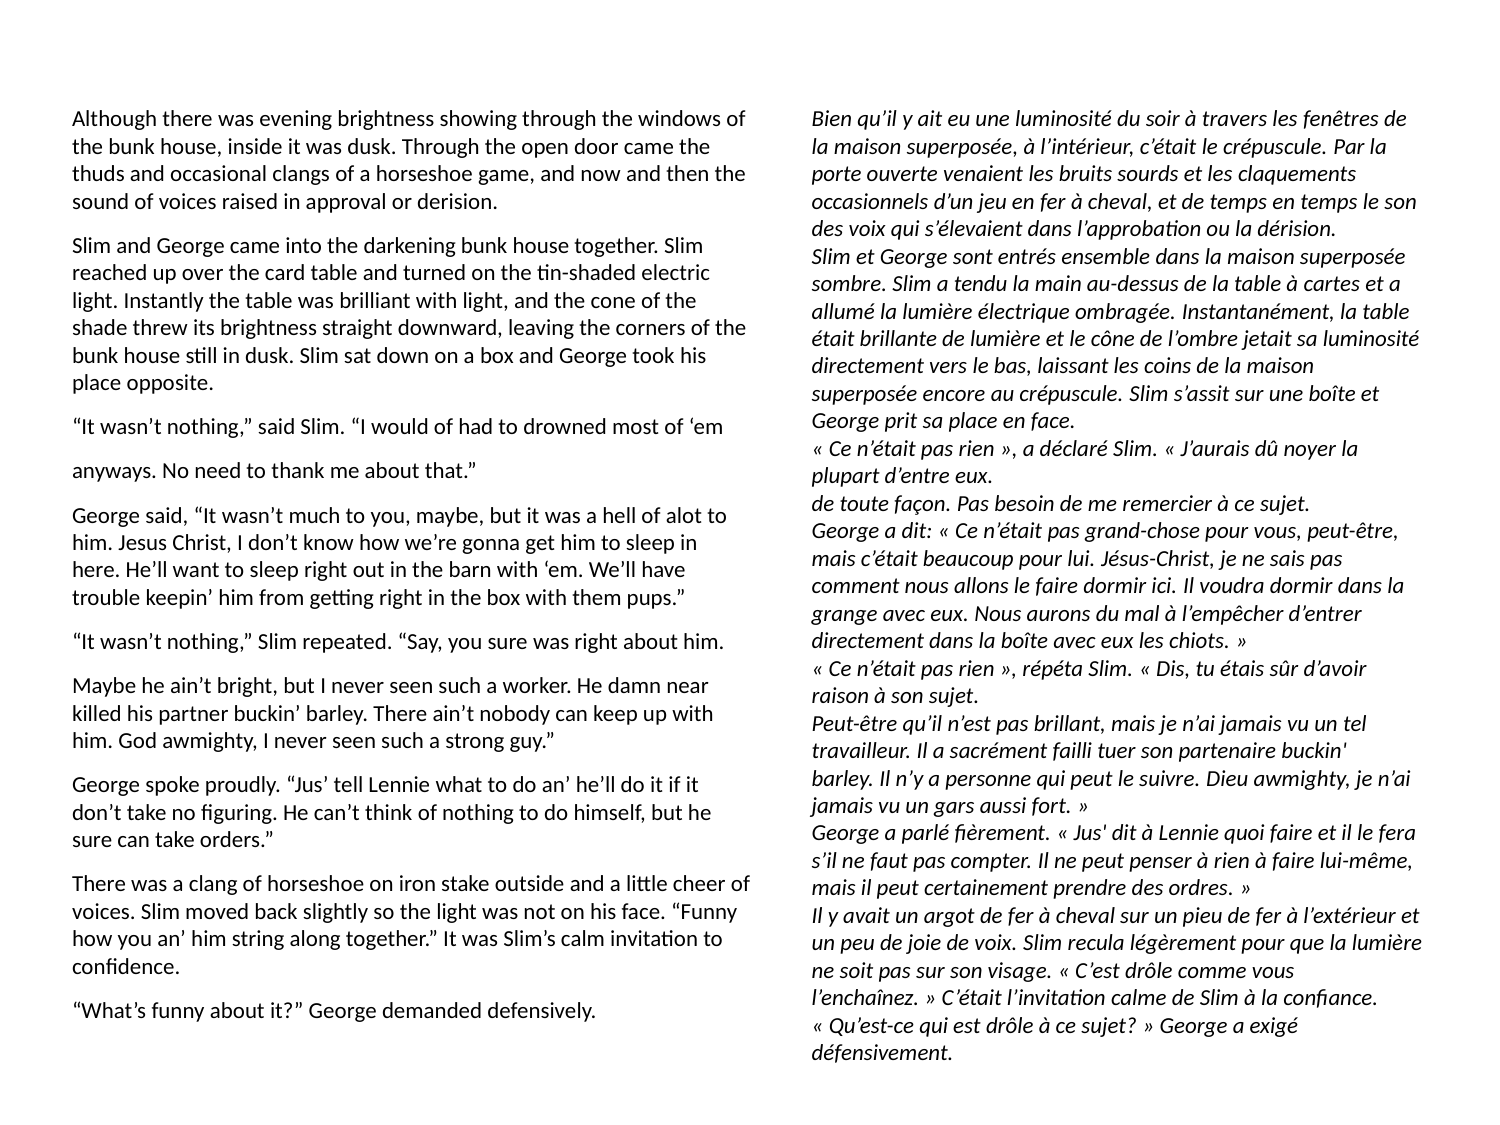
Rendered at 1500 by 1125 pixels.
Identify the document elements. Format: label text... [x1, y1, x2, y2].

text_box Bien qu’il y ait eu une luminosité du soir à travers les fenêtres de la maison superposée, à l’intérieur, c’était le crépuscule. Par la porte ouverte venaient les bruits sourds et les claquements occasionnels d’un jeu en fer à cheval, et de temps en temps le son des voix qui s’élevaient dans l’approbation ou la dérision. Slim et George sont entrés ensemble dans la maison superposée sombre. Slim a tendu la main au-dessus de la table à cartes et a allumé la lumière électrique ombragée. Instantanément, la table était brillante de lumière et le cône de l’ombre jetait sa luminosité directement vers le bas, laissant les coins de la maison superposée encore au crépuscule. Slim s’assit sur une boîte et George prit sa place en face. « Ce n’était pas rien », a déclaré Slim. « J’aurais dû noyer la plupart d’entre eux. de toute façon. Pas besoin de me remercier à ce sujet. George a dit: « Ce n’était pas grand-chose pour vous, peut-être, mais c’était beaucoup pour lui. Jésus-Christ, je ne sais pas comment nous allons le faire dormir ici. Il voudra dormir dans la grange avec eux. Nous aurons du mal à l’empêcher d’entrer directement dans la boîte avec eux les chiots. » « Ce n’était pas rien », répéta Slim. « Dis, tu étais sûr d’avoir raison à son sujet. Peut-être qu’il n’est pas brillant, mais je n’ai jamais vu un tel travailleur. Il a sacrément failli tuer son partenaire buckin' barley. Il n’y a personne qui peut le suivre. Dieu awmighty, je n’ai jamais vu un gars aussi fort. » George a parlé fièrement. « Jus' dit à Lennie quoi faire et il le fera s’il ne faut pas compter. Il ne peut penser à rien à faire lui-même, mais il peut certainement prendre des ordres. » Il y avait un argot de fer à cheval sur un pieu de fer à l’extérieur et un peu de joie de voix. Slim recula légèrement pour que la lumière ne soit pas sur son visage. « C’est drôle comme vous l’enchaînez. » C’était l’invitation calme de Slim à la confiance. « Qu’est-ce qui est drôle à ce sujet? » George a exigé défensivement. [796, 96, 1441, 1100]
text_box Although there was evening brightness showing through the windows of the bunk house, inside it was dusk. Through the open door came the thuds and occasional clangs of a horseshoe game, and now and then the sound of voices raised in approval or derision. Slim and George came into the darkening bunk house together. Slim reached up over the card table and turned on the tin-shaded electric light. Instantly the table was brilliant with light, and the cone of the shade threw its brightness straight downward, leaving the corners of the bunk house still in dusk. Slim sat down on a box and George took his place opposite. “It wasn’t nothing,” said Slim. “I would of had to drowned most of ‘em anyways. No need to thank me about that.” George said, “It wasn’t much to you, maybe, but it was a hell of alot to him. Jesus Christ, I don’t know how we’re gonna get him to sleep in here. He’ll want to sleep right out in the barn with ‘em. We’ll have trouble keepin’ him from getting right in the box with them pups.” “It wasn’t nothing,” Slim repeated. “Say, you sure was right about him. Maybe he ain’t bright, but I never seen such a worker. He damn near killed his partner buckin’ barley. There ain’t nobody can keep up with him. God awmighty, I never seen such a strong guy.” George spoke proudly. “Jus’ tell Lennie what to do an’ he’ll do it if it don’t take no figuring. He can’t think of nothing to do himself, but he sure can take orders.” There was a clang of horseshoe on iron stake outside and a little cheer of voices. Slim moved back slightly so the light was not on his face. “Funny how you an’ him string along together.” It was Slim’s calm invitation to confidence. “What’s funny about it?” George demanded defensively. [57, 96, 767, 1031]
